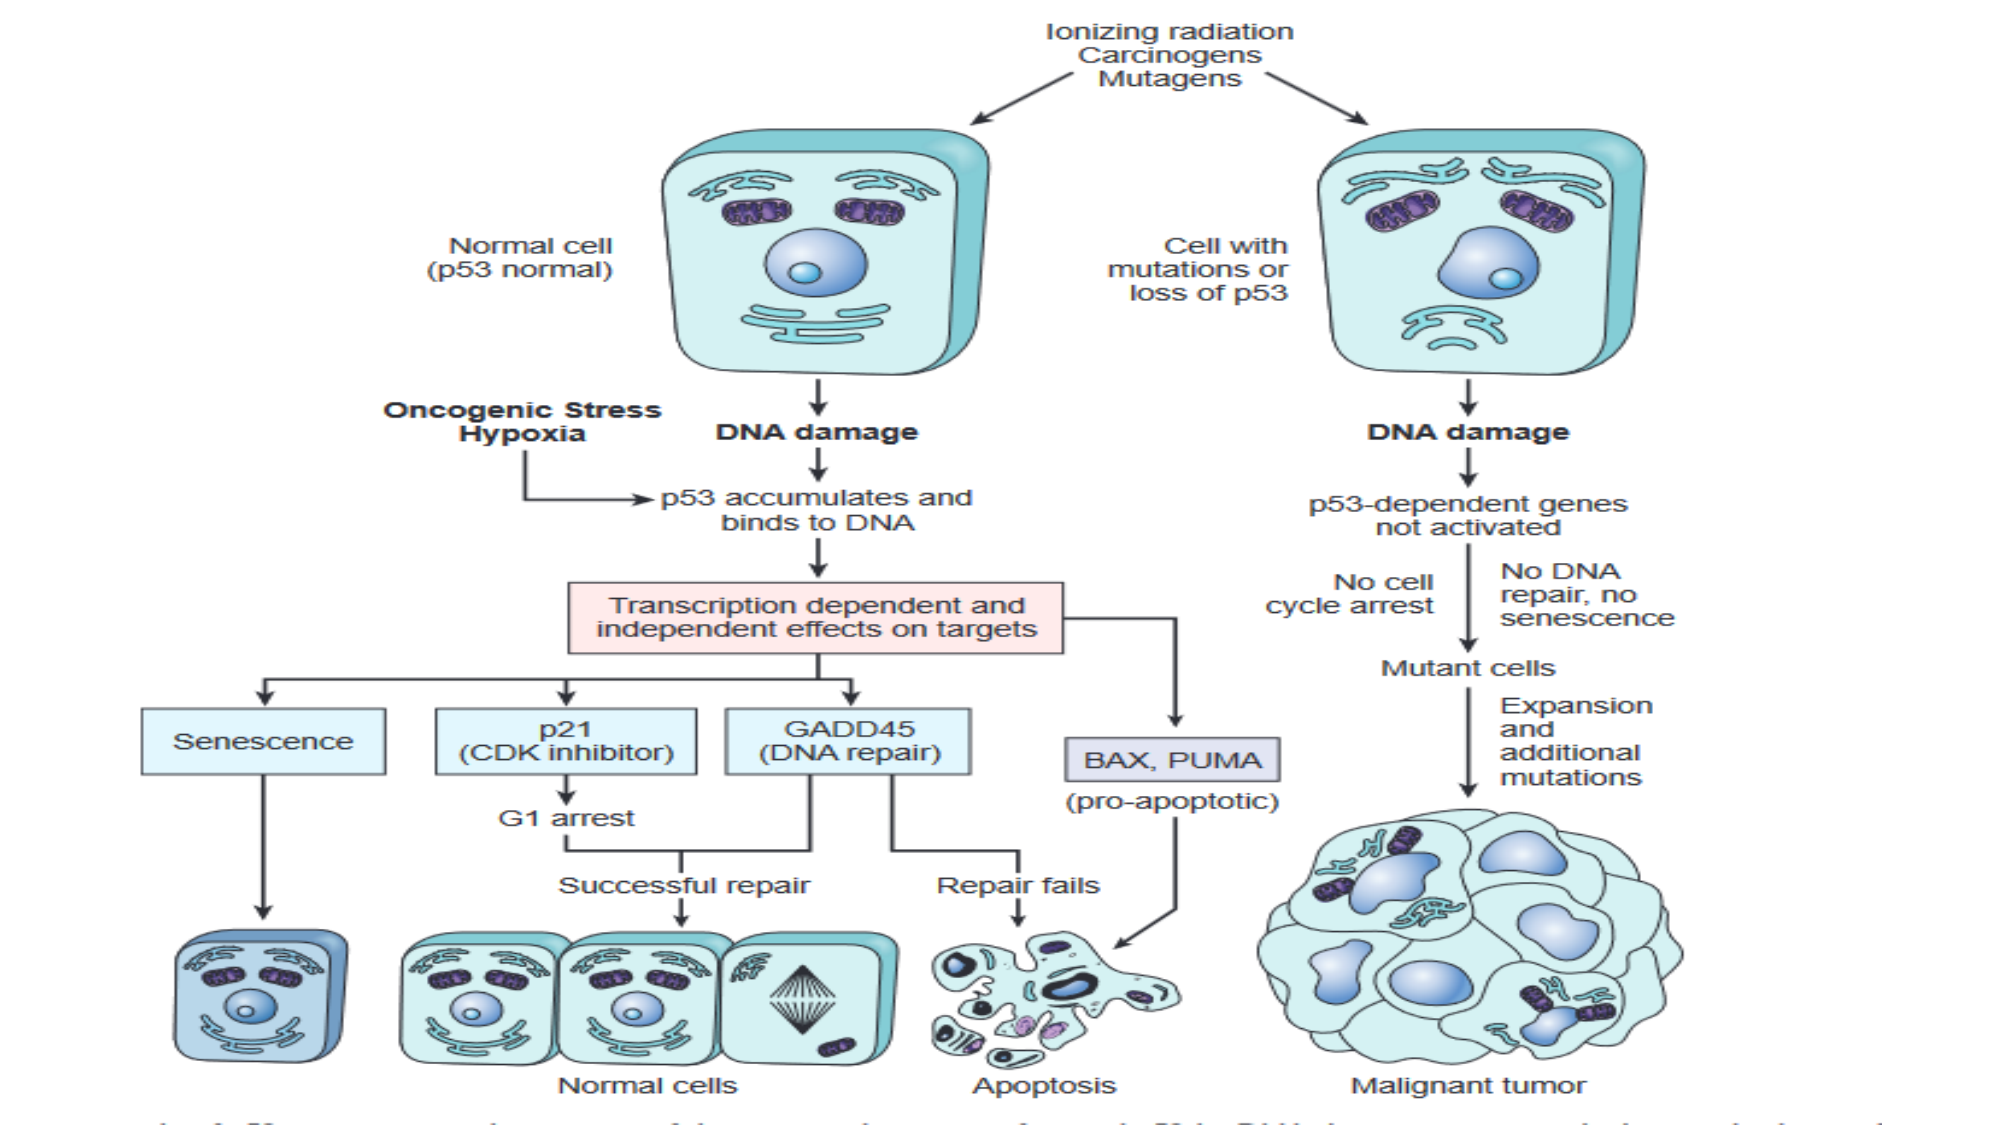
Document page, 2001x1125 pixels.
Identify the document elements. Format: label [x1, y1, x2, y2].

list [117, 0, 1882, 1125]
